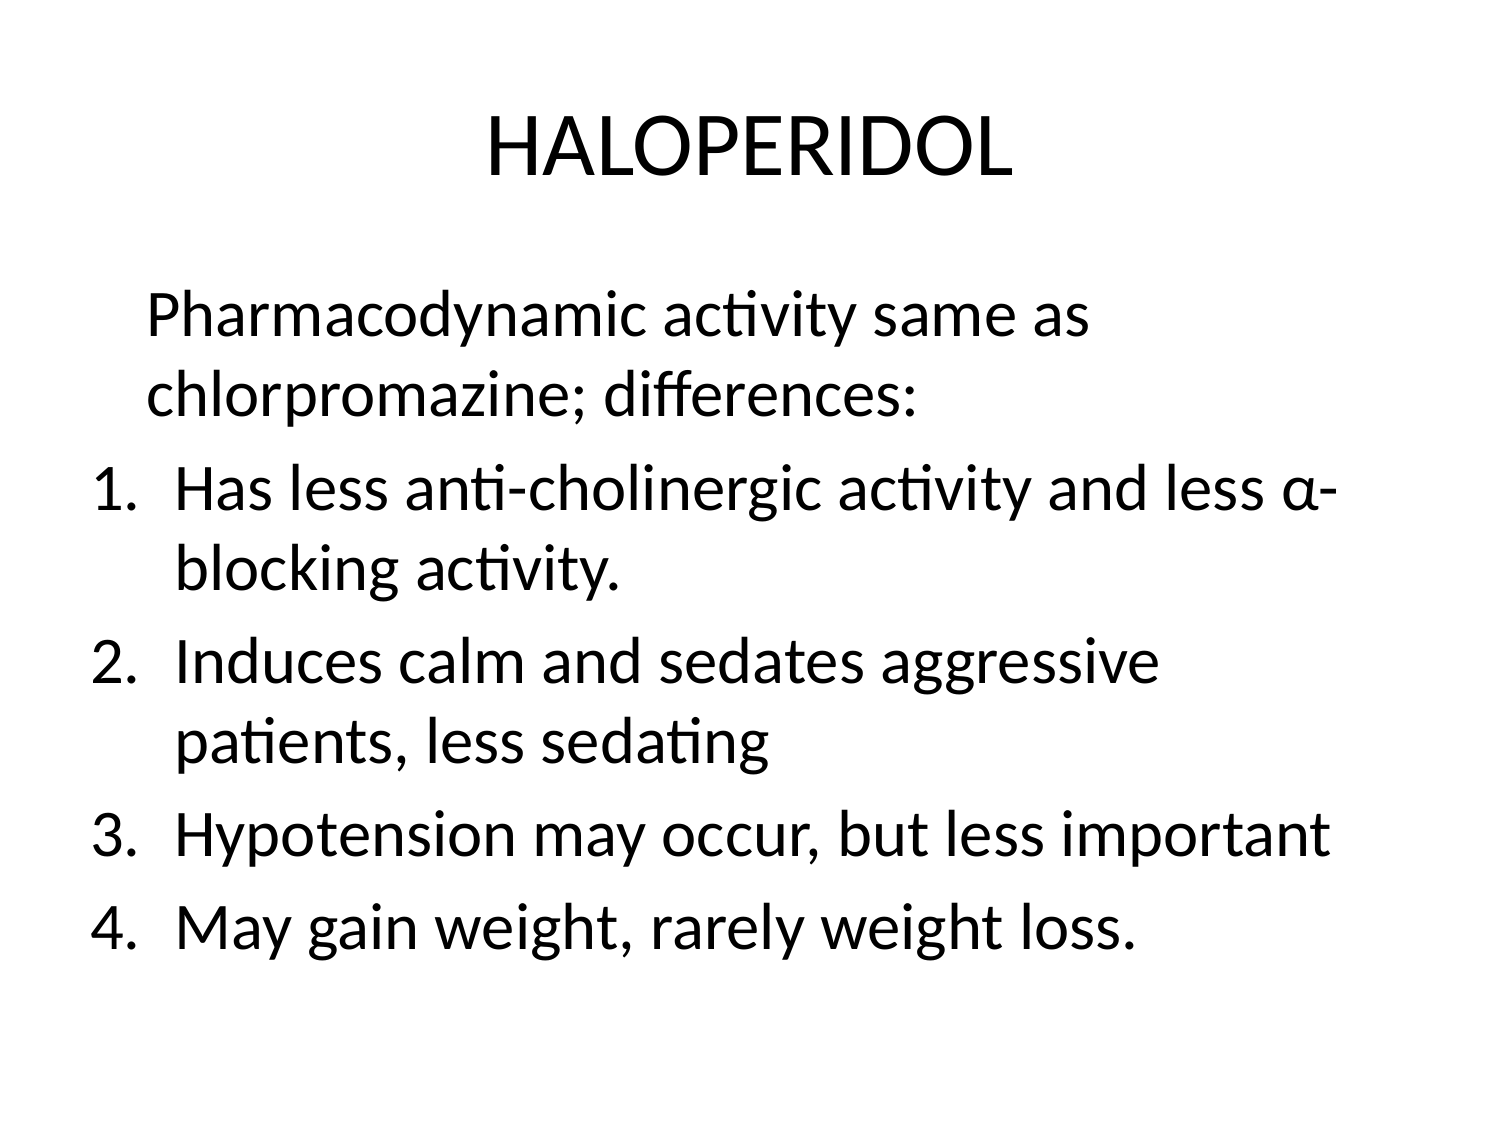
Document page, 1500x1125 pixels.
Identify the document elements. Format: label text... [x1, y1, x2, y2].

list Pharmacodynamic activity same as chlorpromazine; differences: Has less anti-cholinergic activity and less α- blocking activity. Induces calm and sedates aggressive patients, less sedating Hypotension may occur, but less important May gain weight, rarely weight loss. [75, 262, 1425, 1005]
title HALOPERIDOL [75, 45, 1425, 233]
